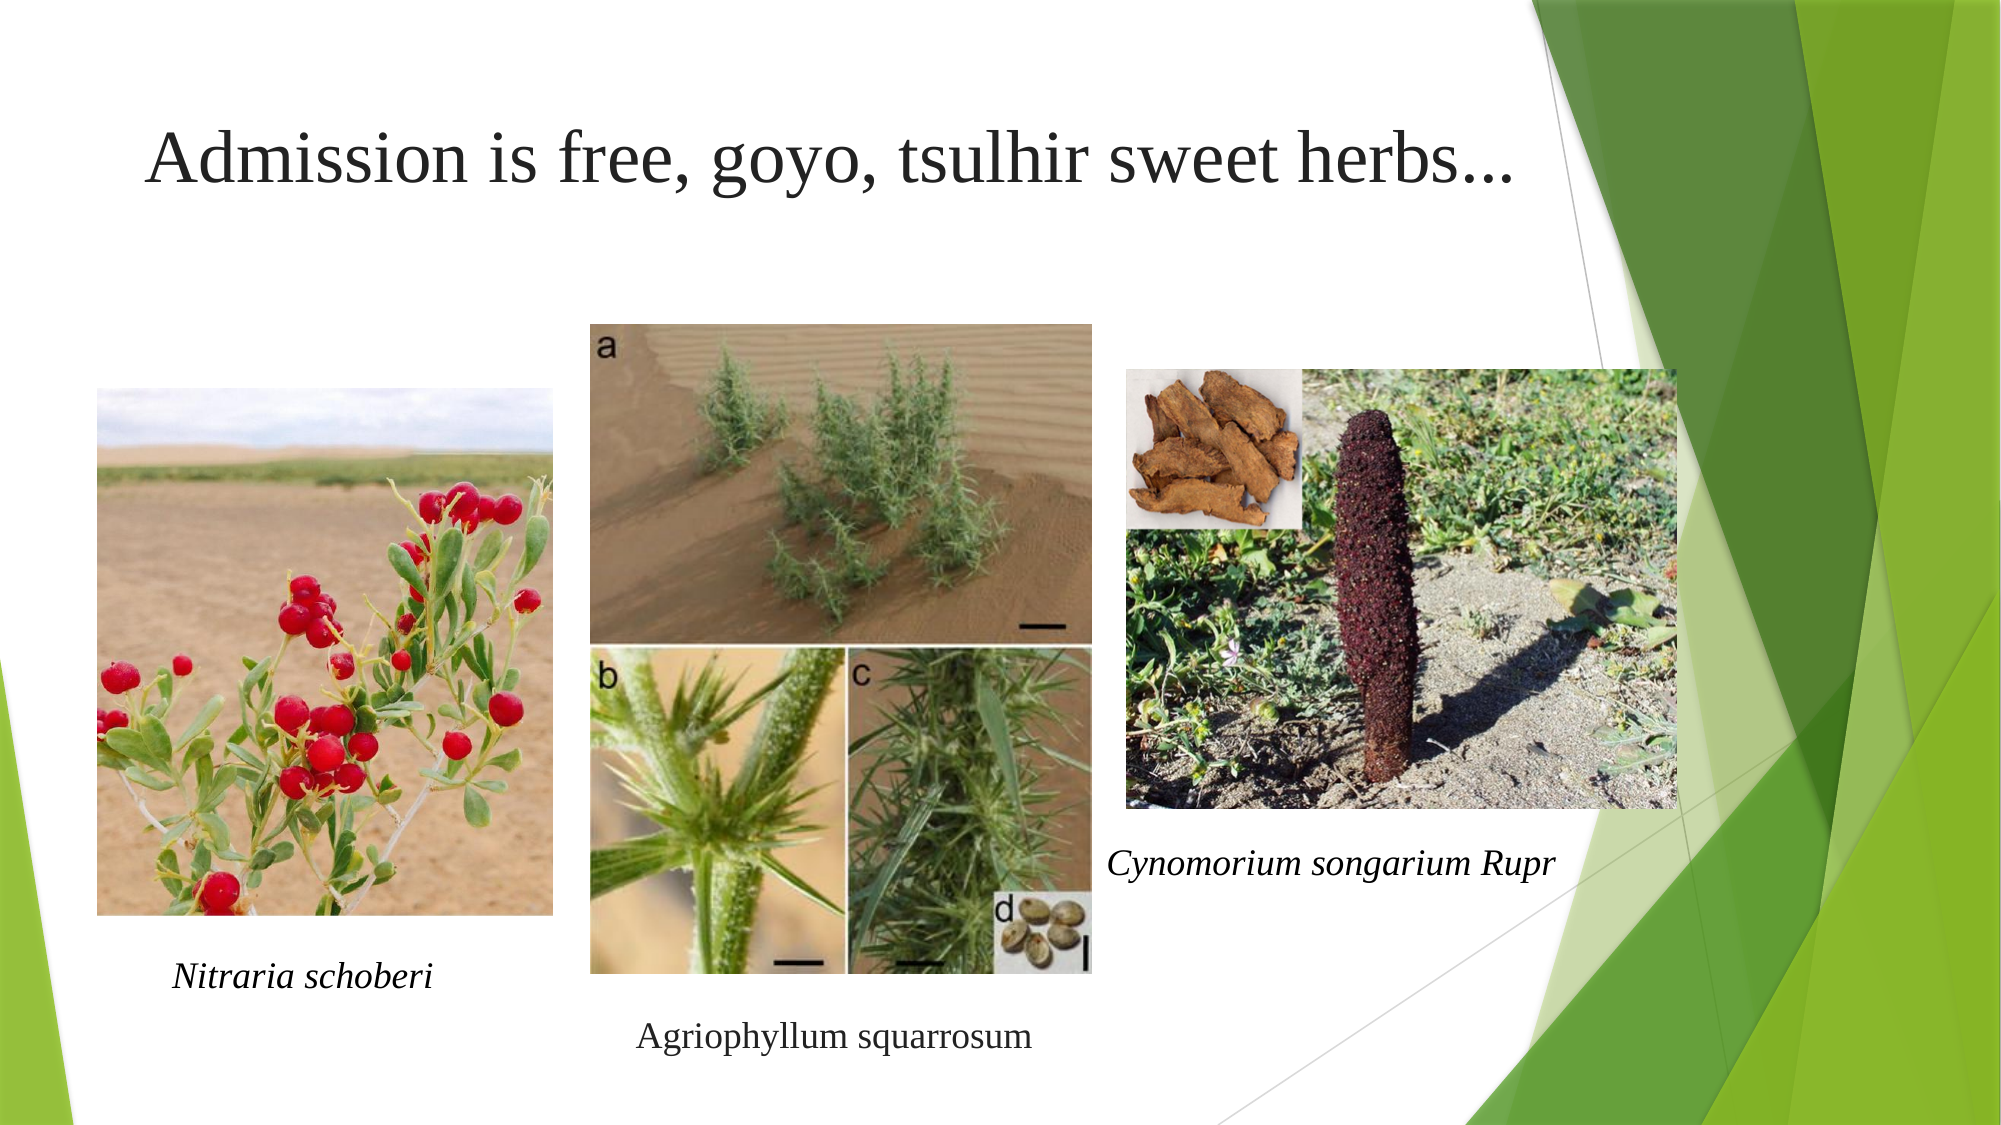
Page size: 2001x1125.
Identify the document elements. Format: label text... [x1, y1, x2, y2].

title Admission is free, goyo, tsulhir sweet herbs... [111, 99, 1534, 297]
picture [590, 323, 1092, 975]
text_box Agriophyllum squarrosum [620, 1004, 1092, 1064]
text_box Nitraria schoberi [157, 943, 493, 1004]
text_box Cynomorium songarium Rupr [1096, 831, 1677, 891]
picture [1126, 369, 1677, 809]
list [97, 388, 554, 917]
